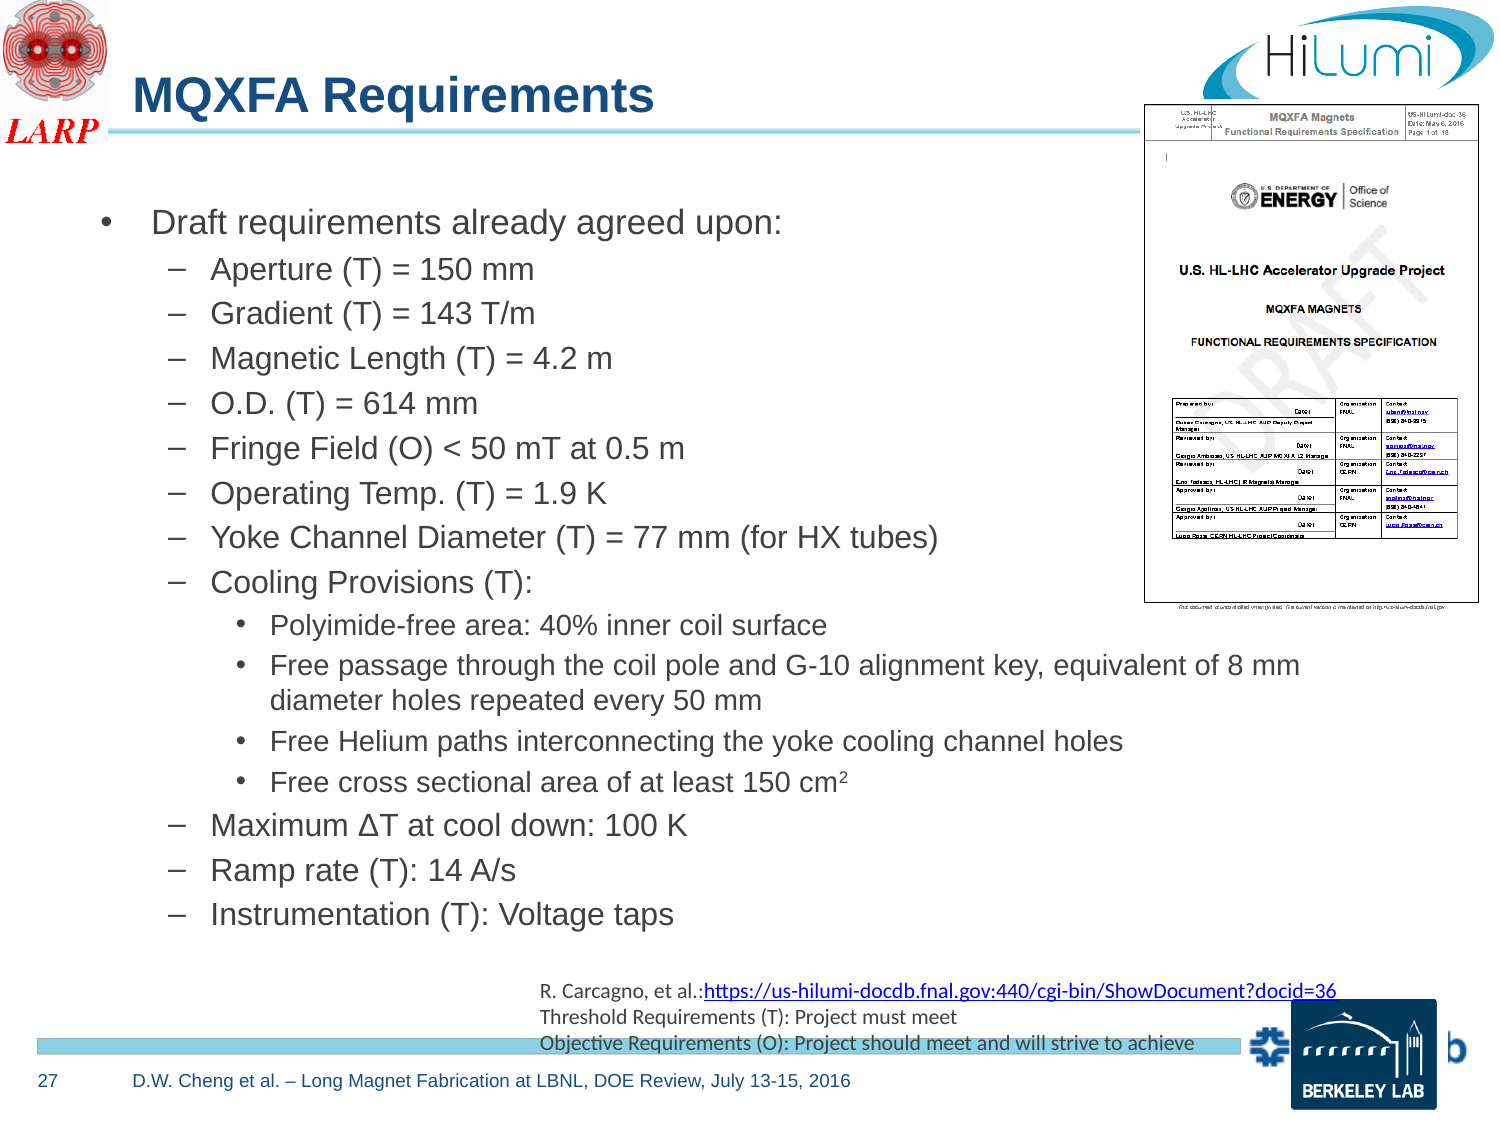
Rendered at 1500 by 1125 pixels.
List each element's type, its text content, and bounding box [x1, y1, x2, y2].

title MQXFA Requirements [132, 17, 1204, 123]
picture [0, 0, 108, 143]
picture [1139, 6, 1494, 613]
list Draft requirements already agreed upon: Aperture (T) = 150 mm Gradient (T) = 143 T/m Magnetic Length (T) = 4.2 m O.D. (T) = 614 mm Fringe Field (O) < 50 mT at 0.5 m Operating Temp. (T) = 1.9 K Yoke Channel Diameter (T) = 77 mm (for HX tubes) Cooling Provisions (T): Polyimide-free area: 40% inner coil surface Free passage through the coil pole and G-10 alignment key, equivalent of 8 mm diameter holes repeated every 50 mm Free Helium paths interconnecting the yoke cooling channel holes Free cross sectional area of at least 150 cm2 Maximum ΔT at cool down: 100 K Ramp rate (T): 14 A/s Instrumentation (T): Voltage taps [100, 200, 1400, 938]
text_box R. Carcagno, et al.:https://us-hilumi-docdb.fnal.gov:440/cgi-bin/ShowDocument?docid=36 Threshold Requirements (T): Project must meet Objective Requirements (O): Project should meet and will strive to achieve [524, 968, 1488, 1063]
slide_number 27 [37, 1068, 111, 1109]
picture [1291, 1063, 1448, 1115]
footer D.W. Cheng et al. – Long Magnet Fabrication at LBNL, DOE Review, July 13-15, 2016 [132, 1068, 1060, 1109]
